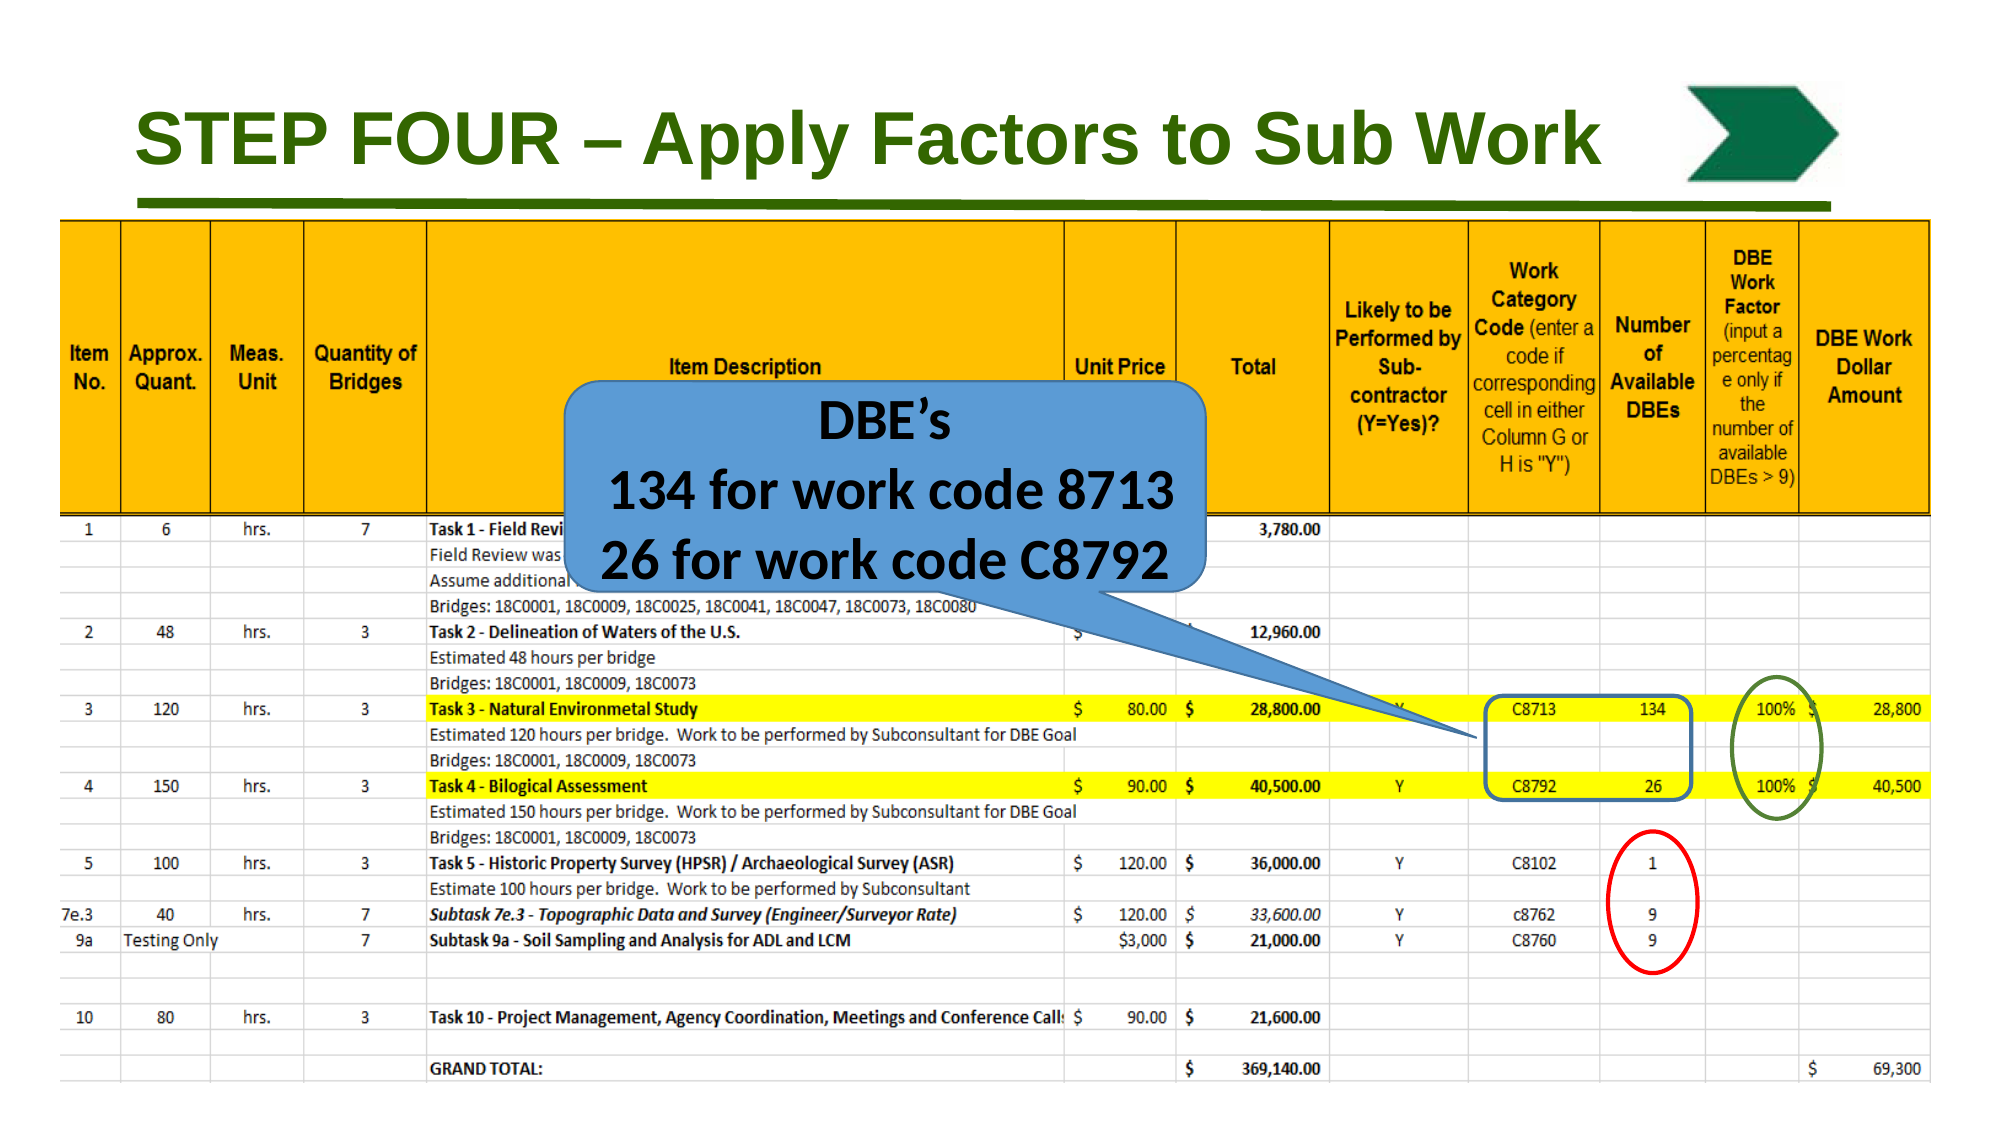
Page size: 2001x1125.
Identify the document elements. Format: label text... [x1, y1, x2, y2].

picture [60, 219, 1931, 1083]
text_box STEP FOUR – Apply Factors to Sub Work [119, 82, 1692, 188]
